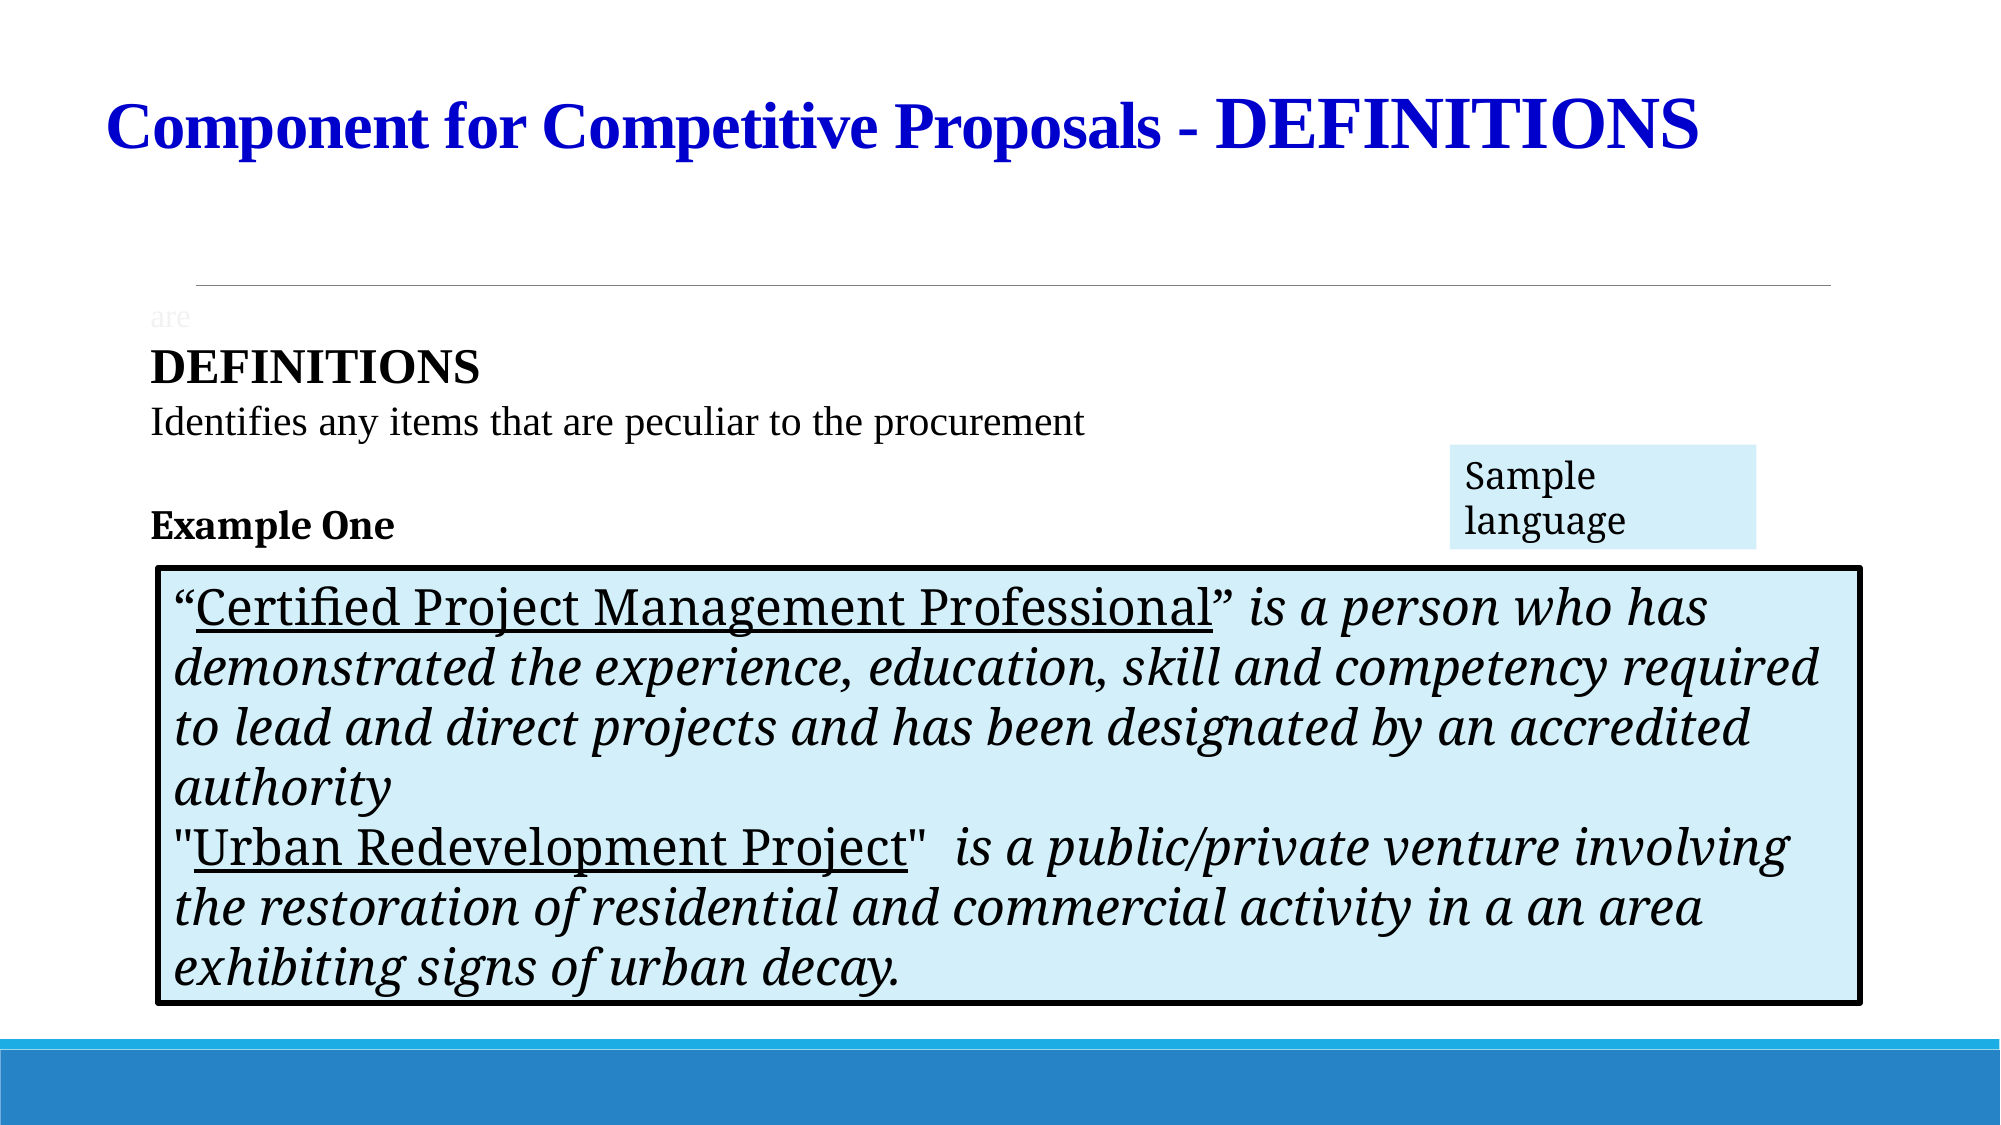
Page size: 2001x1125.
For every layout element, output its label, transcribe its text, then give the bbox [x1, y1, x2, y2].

text_box Sample language [1449, 444, 1757, 550]
text_box are DEFINITIONS Identifies any items that are peculiar to the procurement [135, 286, 1568, 452]
title Component for Competitive Proposals - DEFINITIONS [90, 40, 1900, 172]
text_box “Certified Project Management Professional” is a person who has demonstrated the experience, education, skill and competency required to lead and direct projects and has been designated by an accredited authority "Urban Redevelopment Project" is a public/private venture involving the restoration of residential and commercial activity in a an area exhibiting signs of urban decay. [158, 567, 1860, 1003]
text_box Example One [135, 490, 499, 556]
